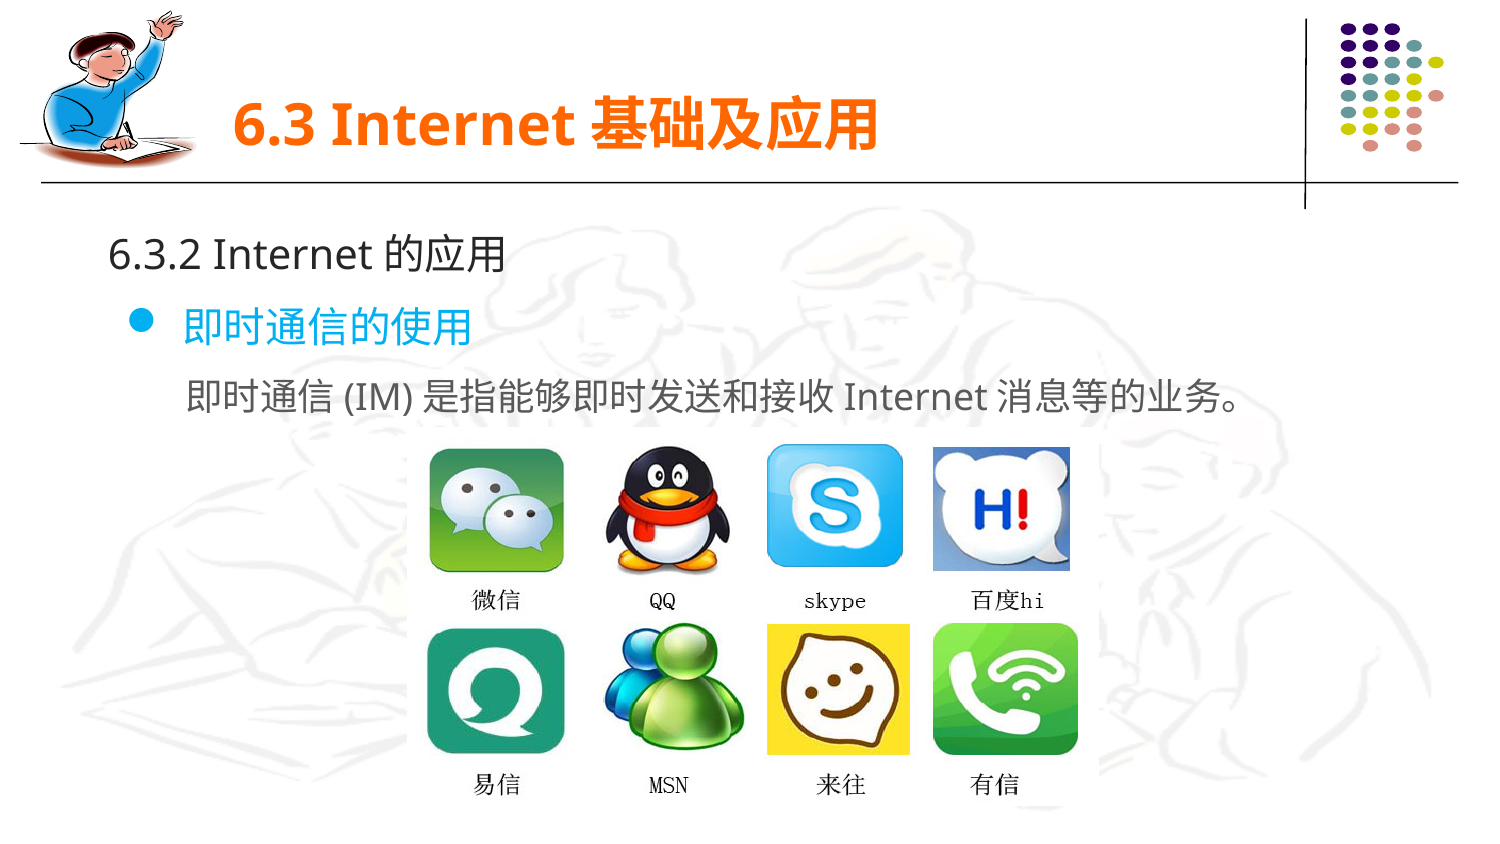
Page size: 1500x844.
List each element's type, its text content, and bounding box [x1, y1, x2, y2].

picture [407, 427, 1099, 806]
text_box 6.3.2 Internet的应用 [88, 200, 1231, 289]
text_box 6.3 Internet基础及应用 [218, 44, 897, 165]
text_box 即时通信的使用 即时通信(IM)是指能够即时发送和接收Internet消息等的业务。 [111, 268, 1306, 426]
